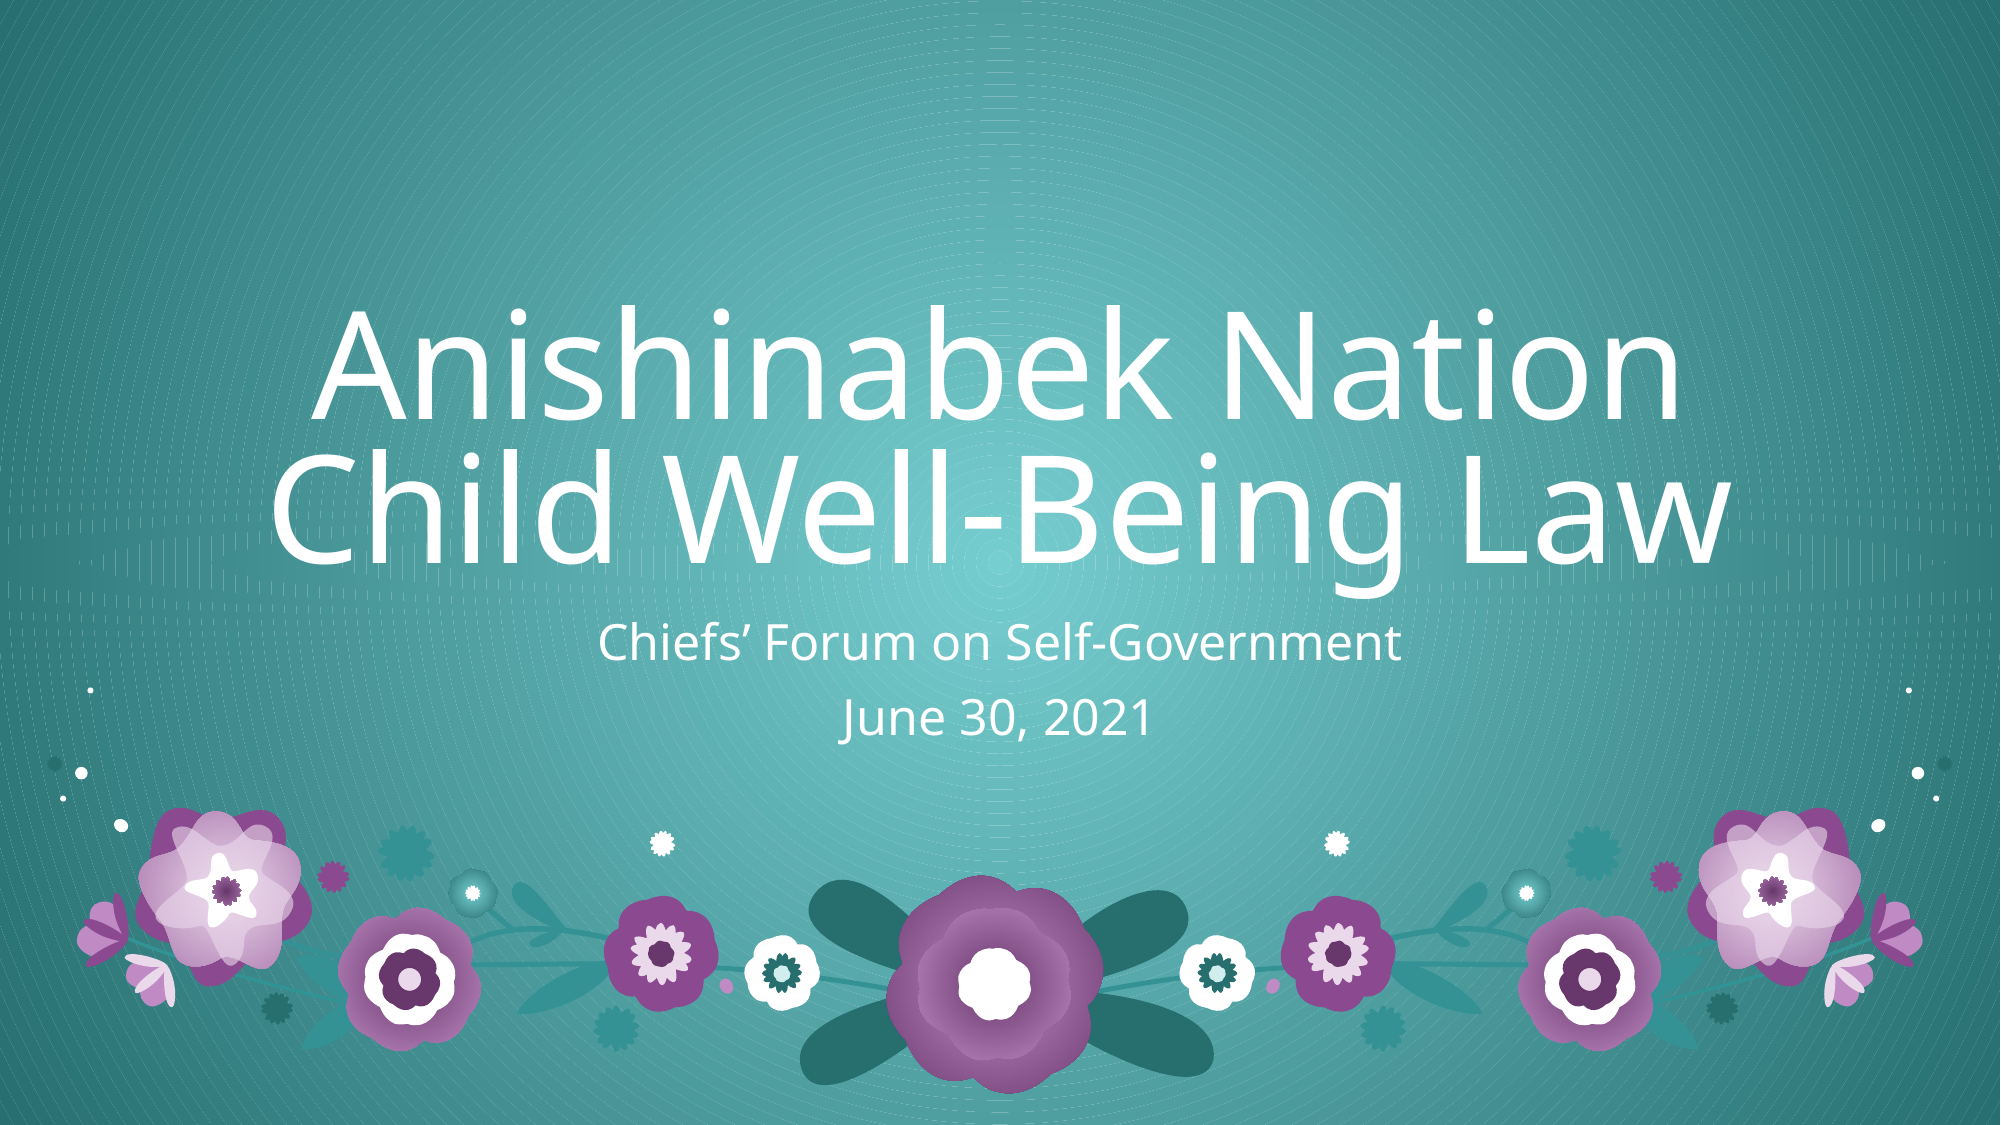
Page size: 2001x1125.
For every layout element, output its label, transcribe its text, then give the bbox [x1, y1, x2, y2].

subtitle Chiefs’ Forum on Self-Government June 30, 2021 [249, 610, 1750, 788]
title Anishinabek Nation Child Well-Being Law [249, 164, 1750, 600]
